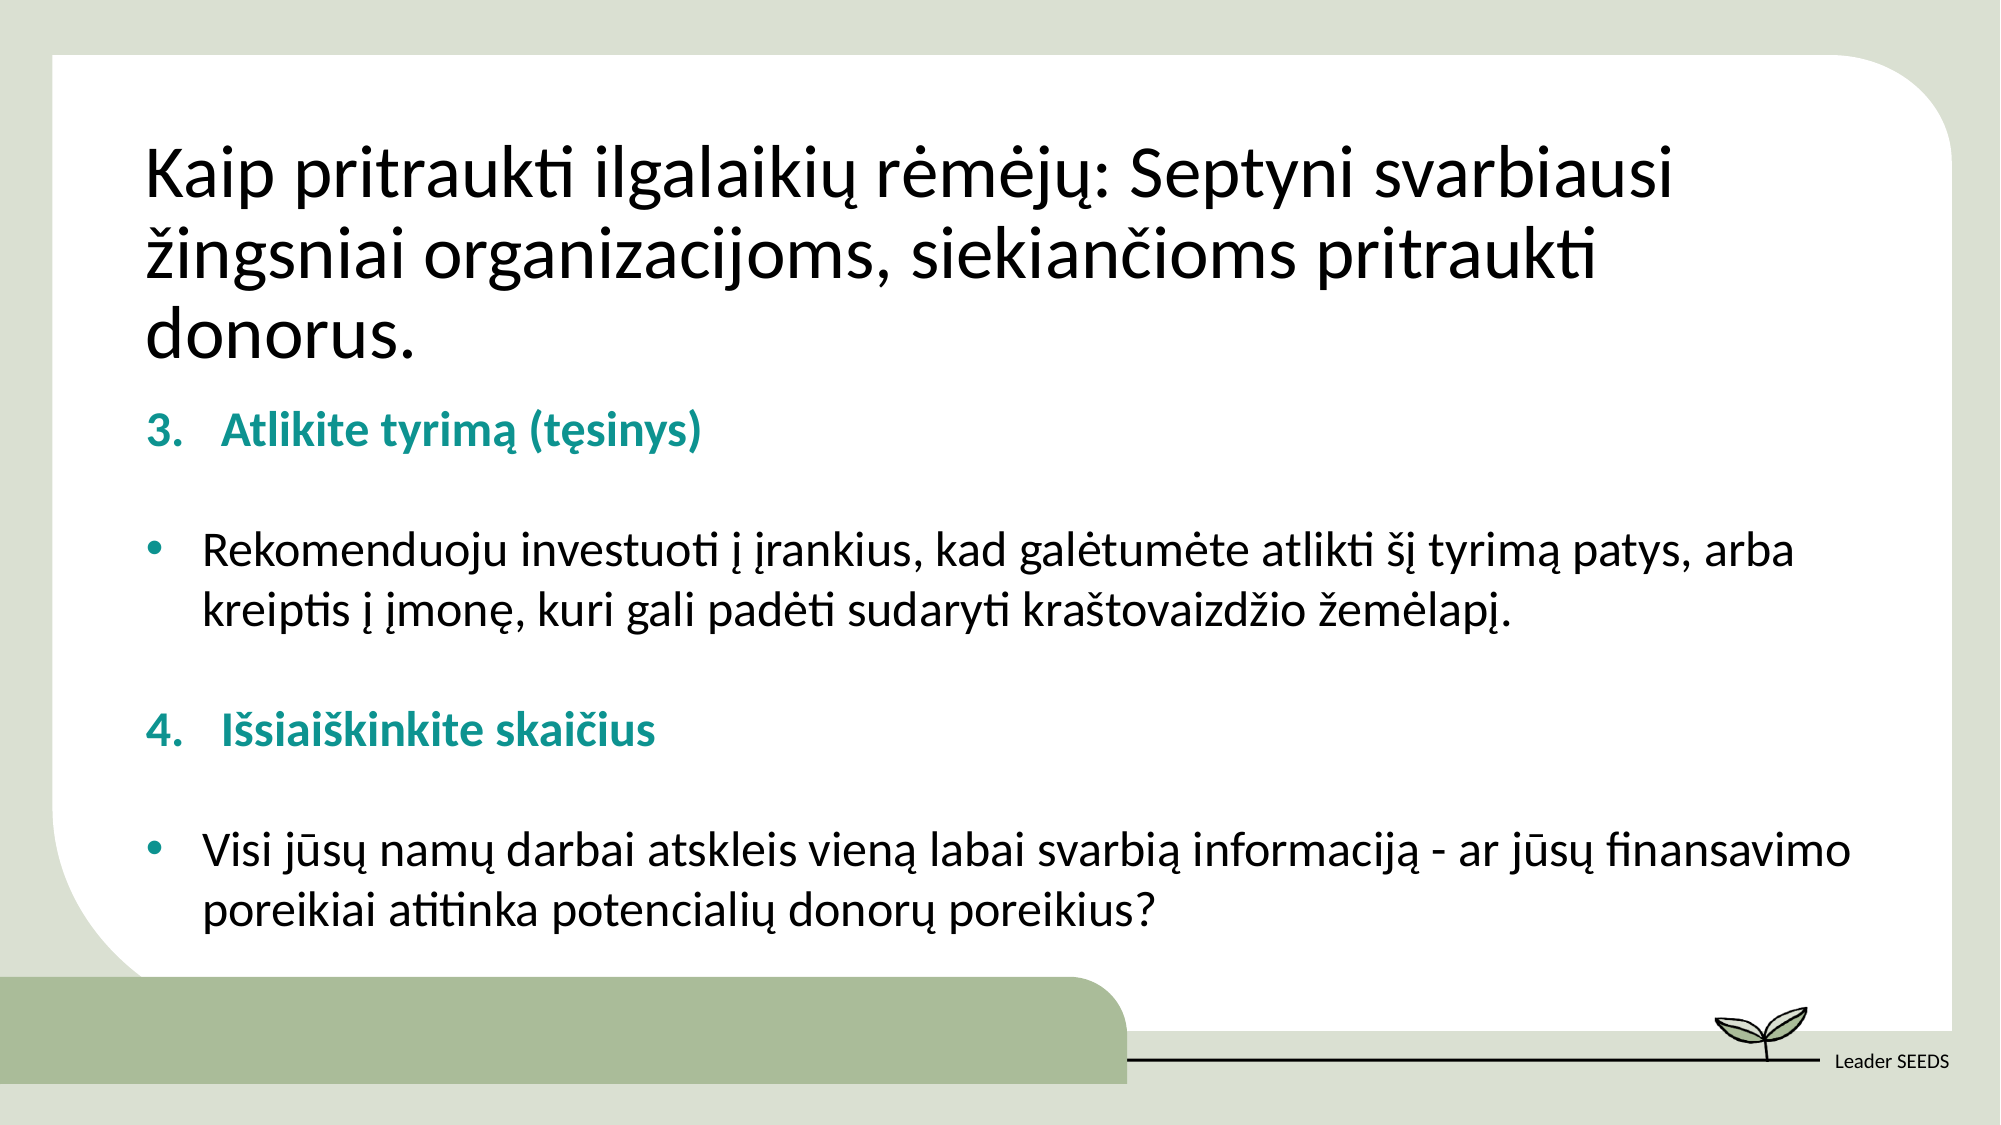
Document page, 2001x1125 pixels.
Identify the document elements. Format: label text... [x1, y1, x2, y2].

list Kaip pritraukti ilgalaikių rėmėjų: Septyni svarbiausi žingsniai organizacijoms, siekiančioms pritraukti donorus. [130, 124, 1869, 317]
list Atlikite tyrimą (tęsinys) Rekomenduoju investuoti į įrankius, kad galėtumėte atlikti šį tyrimą patys, arba kreiptis į įmonę, kuri gali padėti sudaryti kraštovaizdžio žemėlapį. Išsiaiškinkite skaičius Visi jūsų namų darbai atskleis vieną labai svarbią informaciją - ar jūsų finansavimo poreikiai atitinka potencialių donorų poreikius? [130, 389, 1869, 1001]
